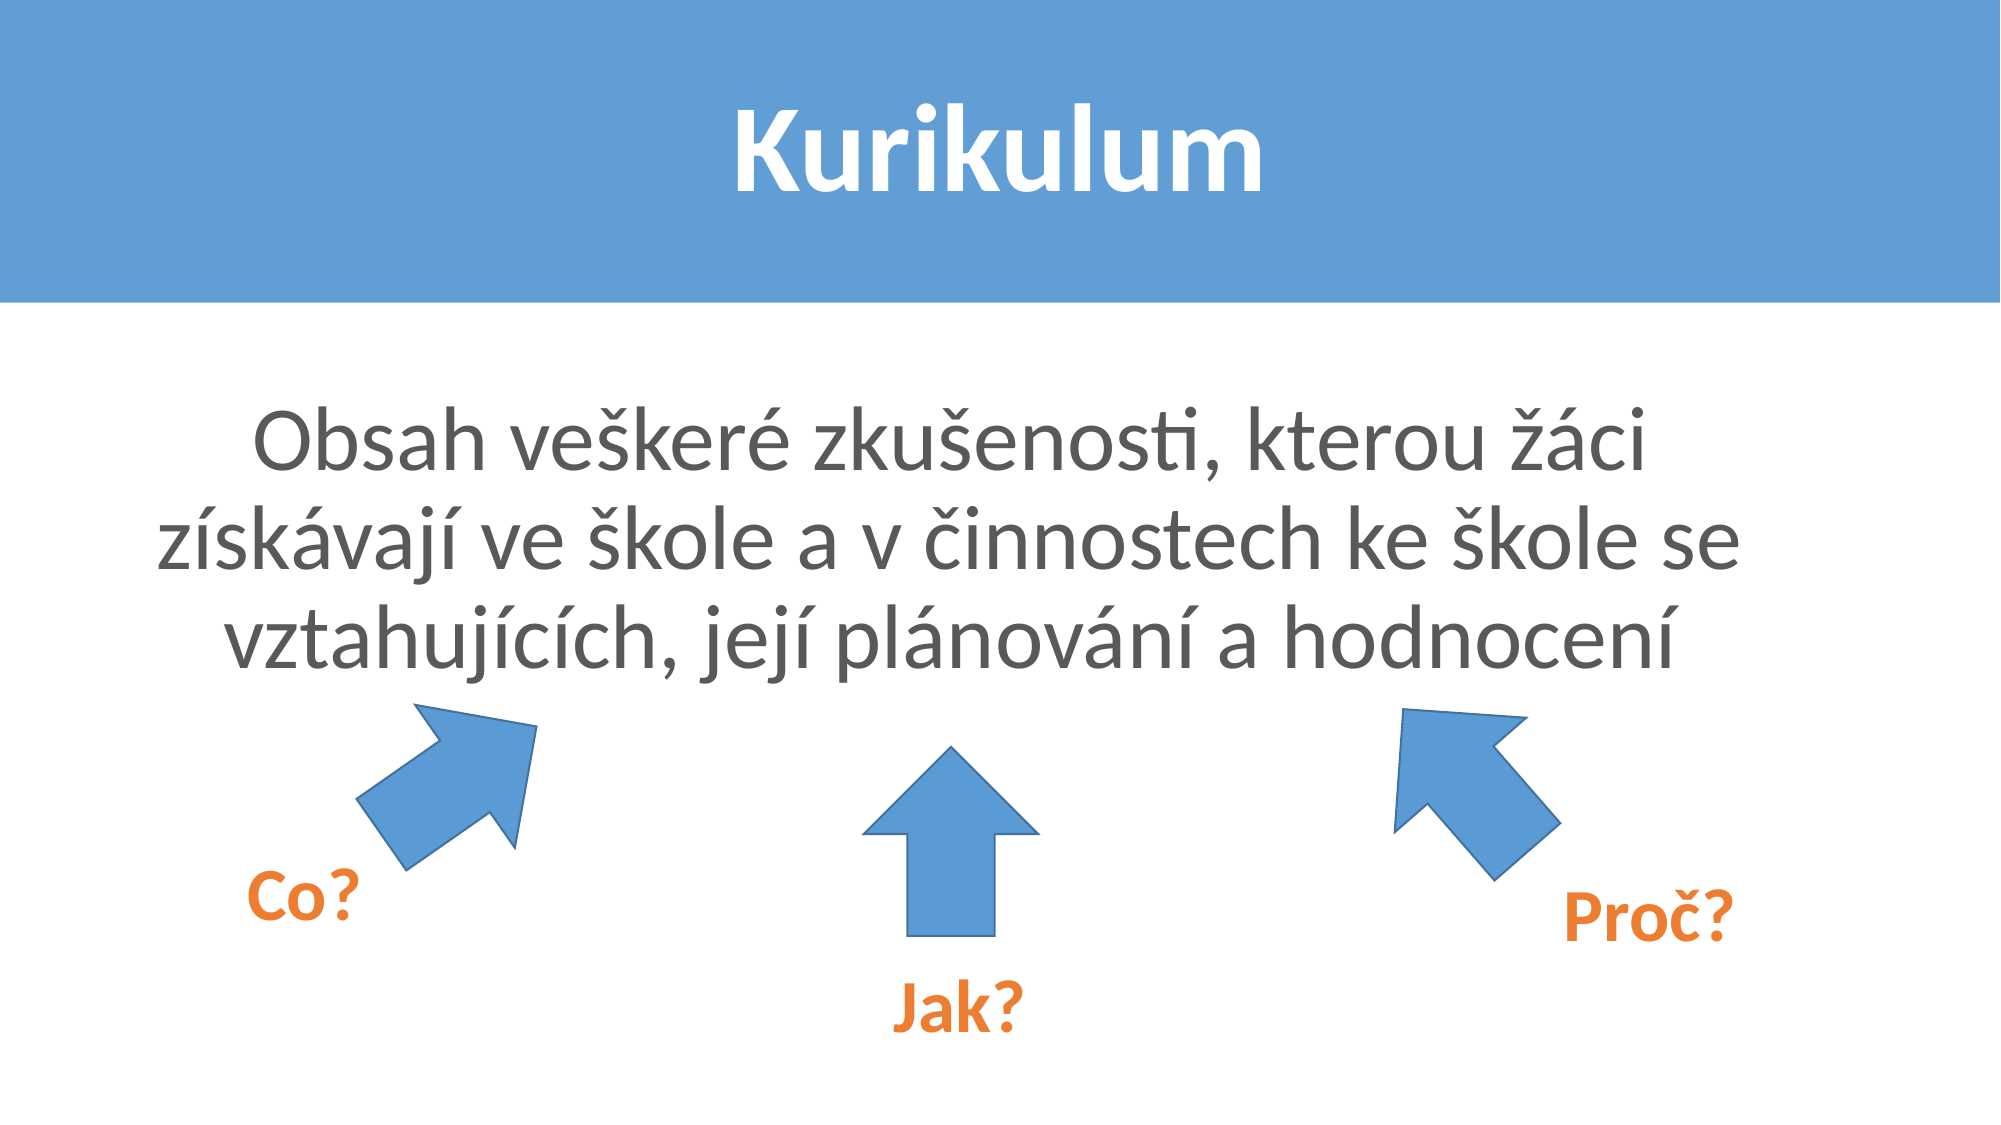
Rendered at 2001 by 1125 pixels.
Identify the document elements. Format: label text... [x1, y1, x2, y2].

text_box [355, 703, 538, 837]
text_box Co? [232, 837, 636, 943]
title Kurikulum [0, 0, 2000, 303]
text_box [1393, 708, 1562, 882]
text_box Proč? [1549, 858, 1893, 964]
text_box [861, 745, 1041, 937]
subtitle Obsah veškeré zkušenosti, kterou žáci získávají ve škole a v činnostech ke škole se vztahujících, její plánování a hodnocení [80, 383, 1822, 982]
text_box Jak? [879, 950, 1243, 1055]
